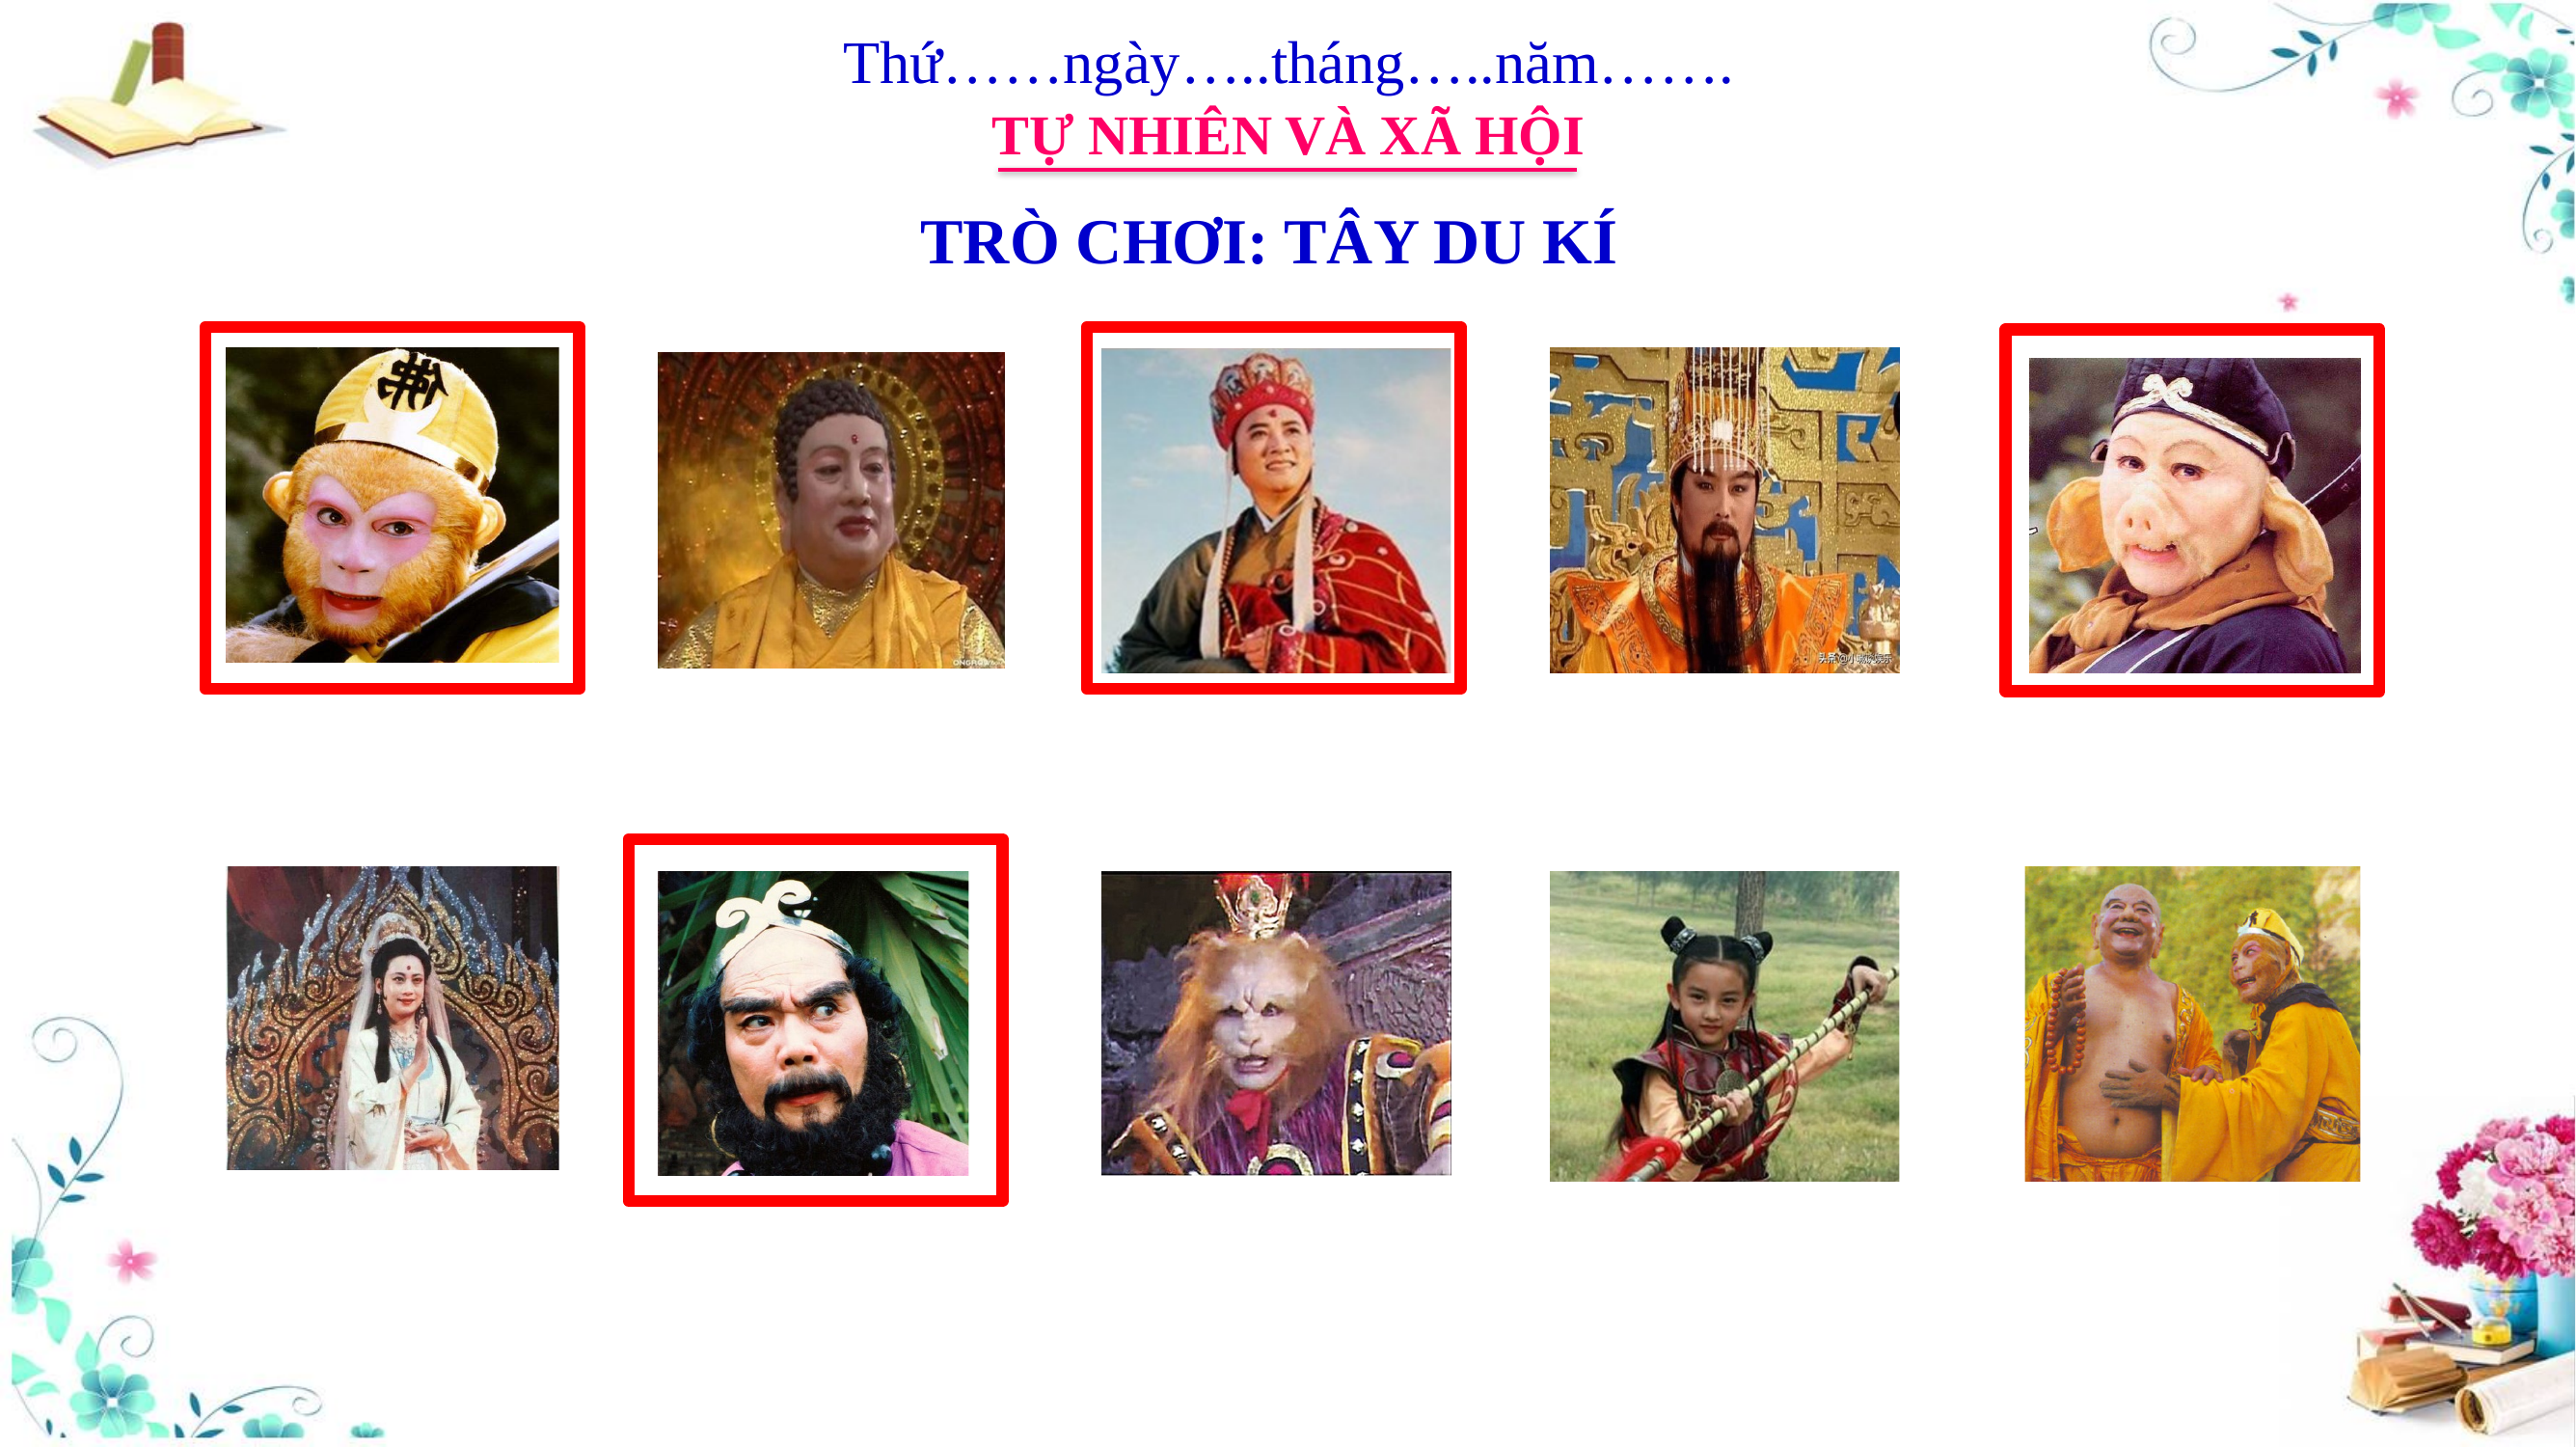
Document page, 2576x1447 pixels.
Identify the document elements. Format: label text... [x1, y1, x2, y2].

text_box [1085, 325, 1463, 691]
text_box [627, 837, 1005, 1203]
picture [0, 0, 2576, 1447]
text_box [203, 325, 582, 691]
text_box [824, 15, 1755, 175]
text_box [2004, 327, 2381, 694]
text_box TRÒ CHƠI: TÂY DU KÍ [745, 192, 1794, 285]
